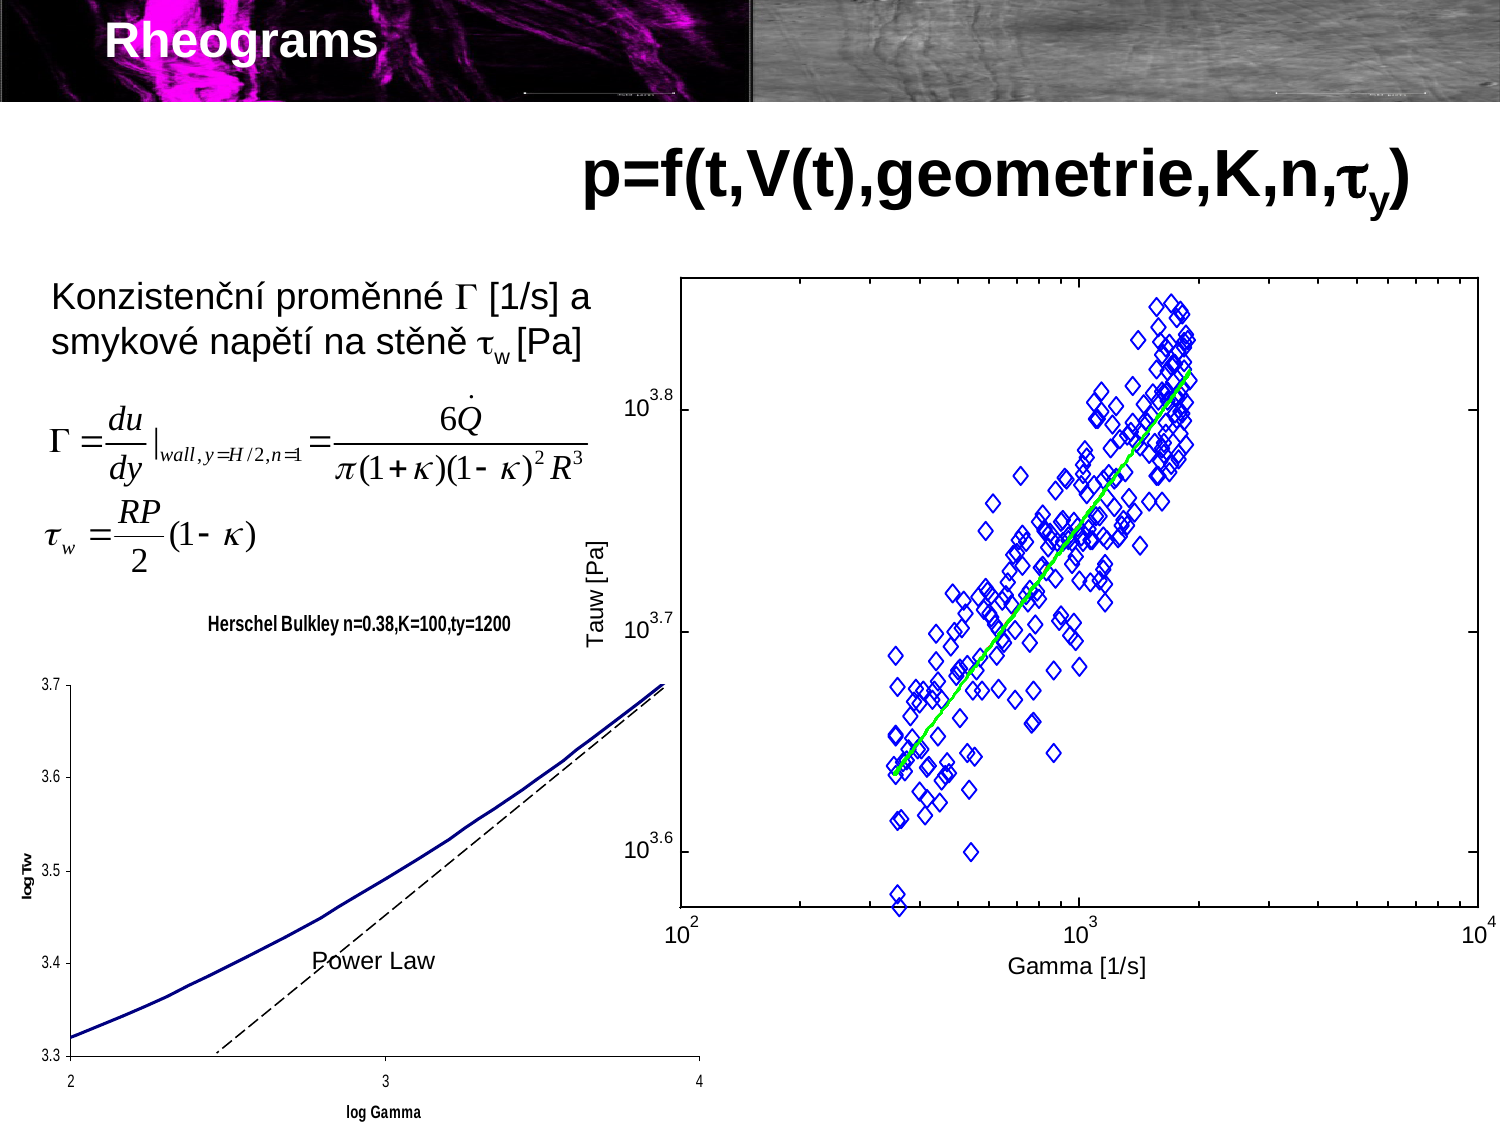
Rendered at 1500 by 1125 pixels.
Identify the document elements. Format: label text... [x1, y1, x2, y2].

text_box Konzistenční proměnné  [1/s] a smykové napětí na stěně w [Pa] [36, 264, 546, 376]
picture [546, 220, 1500, 992]
text_box p=f(t,V(t),geometrie,K,n,y) [566, 122, 1447, 220]
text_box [43, 391, 596, 494]
picture [0, 0, 1500, 102]
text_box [0, 586, 720, 1125]
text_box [40, 489, 262, 581]
